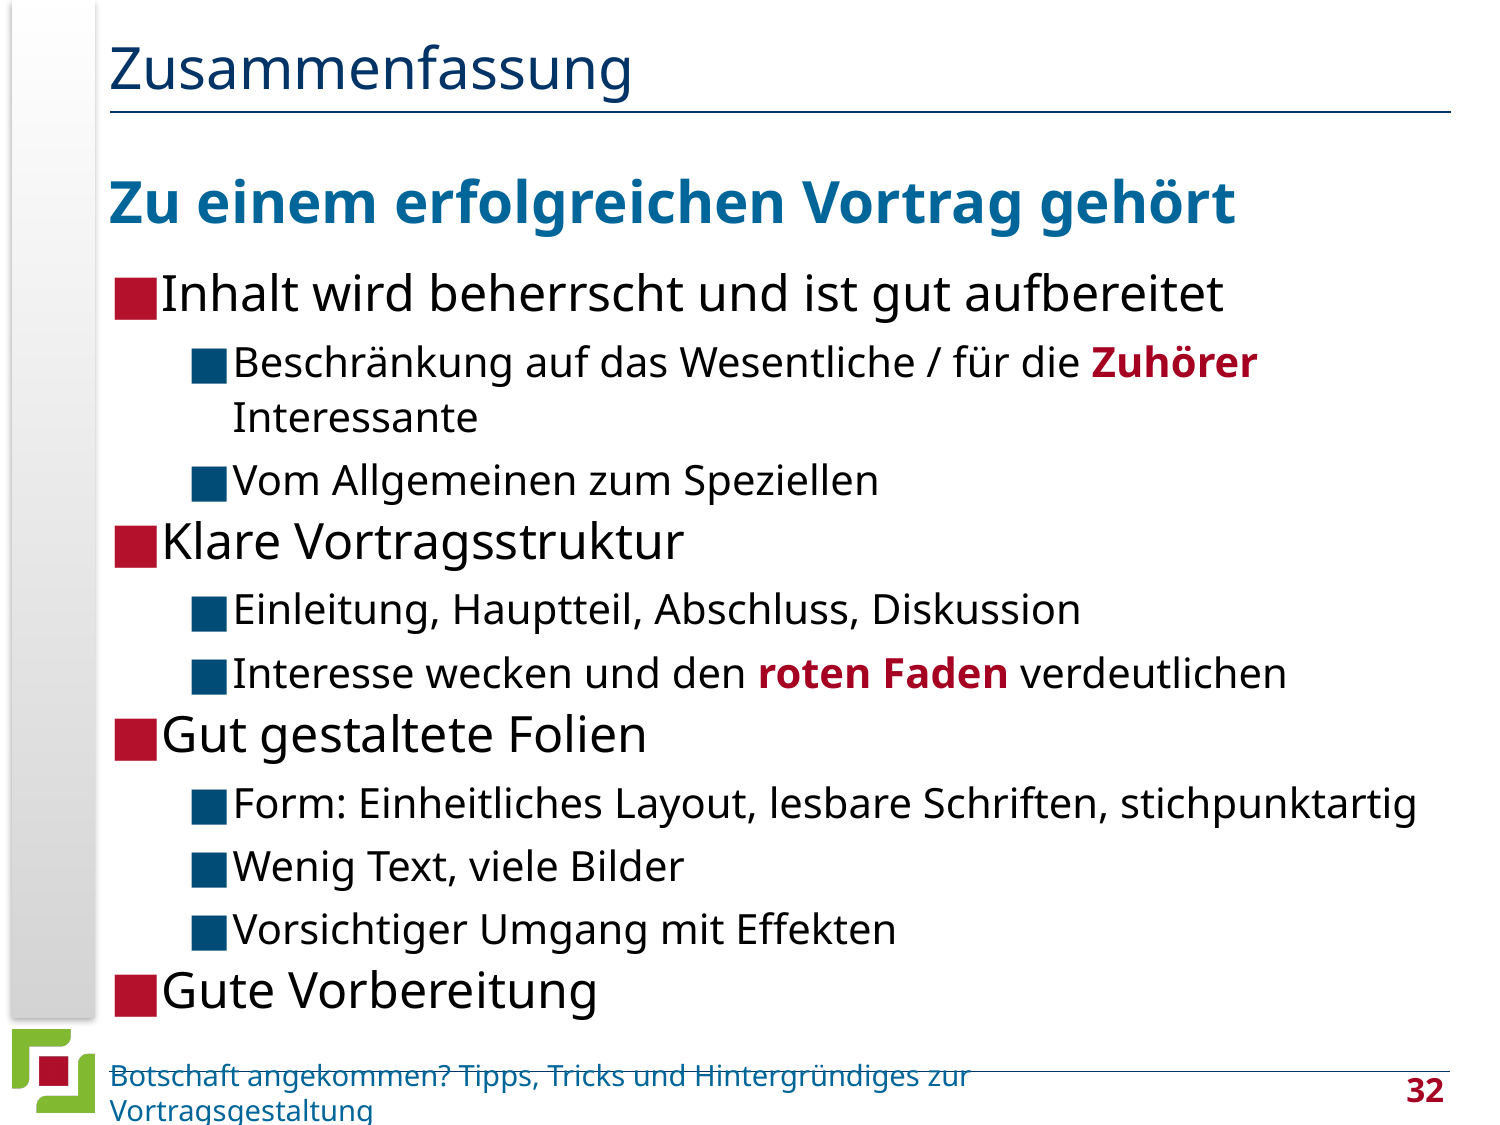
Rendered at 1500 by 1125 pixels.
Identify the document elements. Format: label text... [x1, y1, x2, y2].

slide_number 32 [1370, 1071, 1445, 1113]
title Zusammenfassung [109, 42, 1451, 102]
list Zu einem erfolgreichen Vortrag gehört Inhalt wird beherrscht und ist gut aufbereitet Beschränkung auf das Wesentliche / für die Zuhörer Interessante Vom Allgemeinen zum Speziellen Klare Vortragsstruktur Einleitung, Hauptteil, Abschluss, Diskussion Interesse wecken und den roten Faden verdeutlichen Gut gestaltete Folien Form: Einheitliches Layout, lesbare Schriften, stichpunktartig Wenig Text, viele Bilder Vorsichtiger Umgang mit Effekten Gute Vorbereitung [109, 158, 1451, 1052]
picture [12, 1029, 95, 1113]
footer Botschaft angekommen? Tipps, Tricks und Hintergründiges zur Vortragsgestaltung [109, 1071, 1228, 1113]
